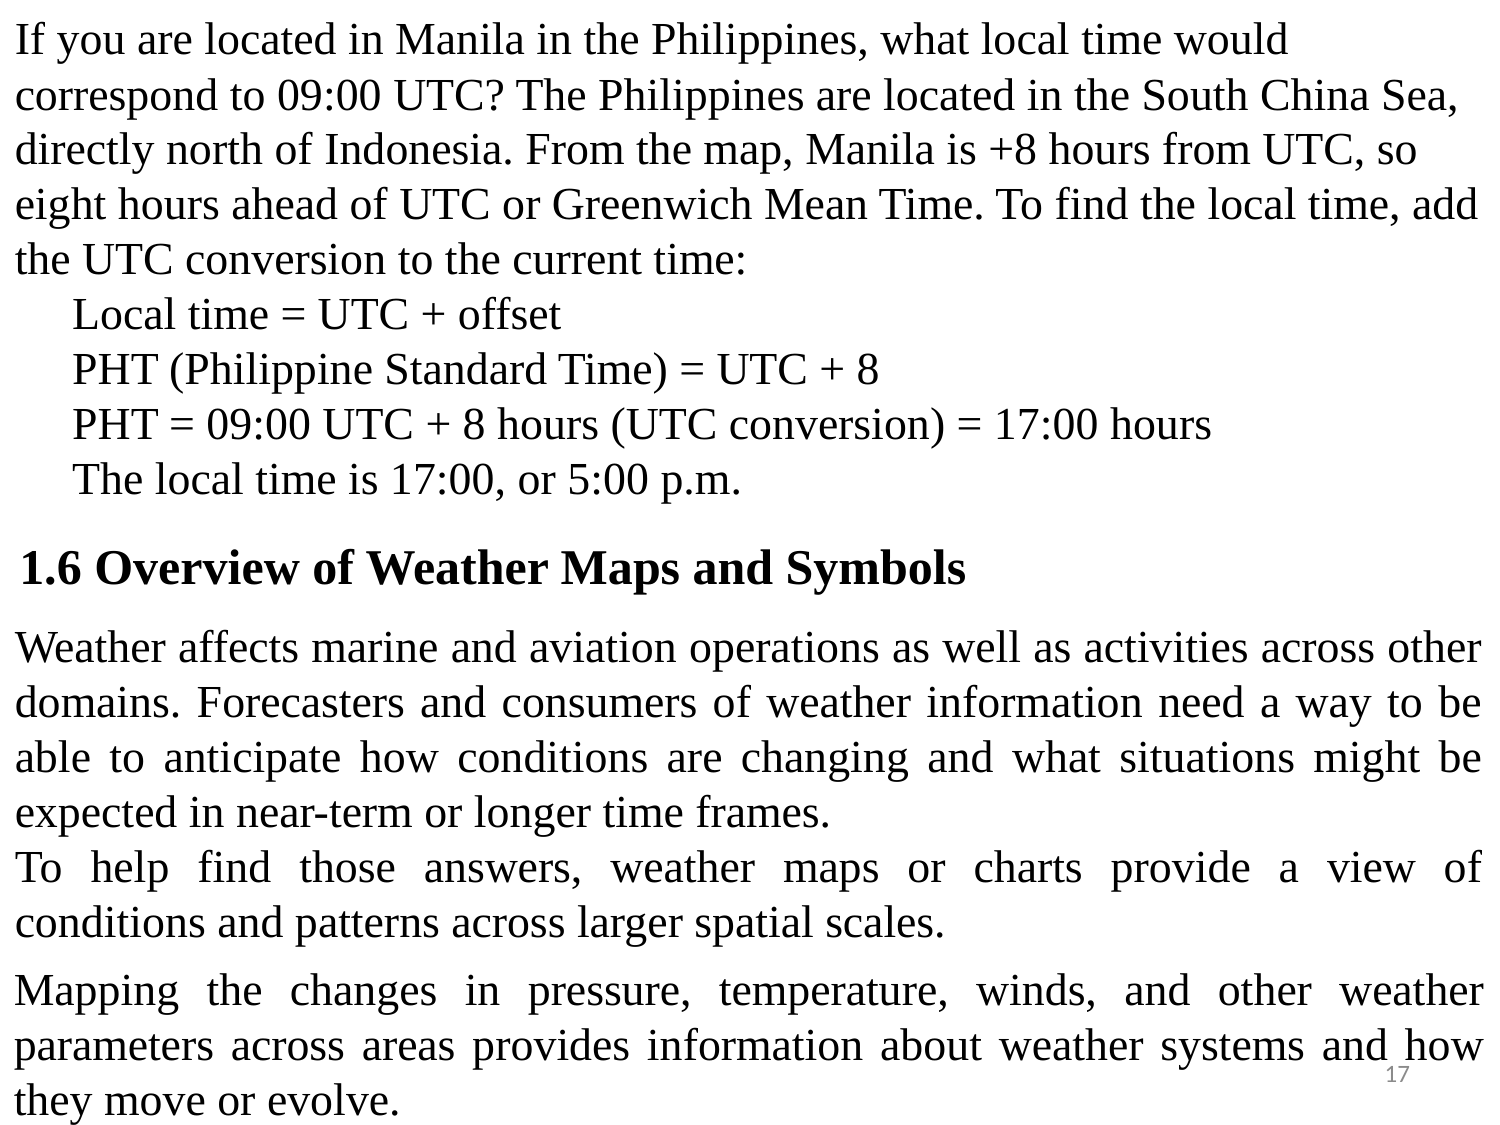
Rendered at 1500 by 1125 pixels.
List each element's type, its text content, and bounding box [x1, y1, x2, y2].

slide_number 17 [1074, 1042, 1425, 1103]
text_box Weather affects marine and aviation operations as well as activities across other domains. Forecasters and consumers of weather information need a way to be able to anticipate how conditions are changing and what situations might be expected in near-term or longer time frames. To help find those answers, weather maps or charts provide a view of conditions and patterns across larger spatial scales. [0, 609, 1498, 952]
text_box Mapping the changes in pressure, temperature, winds, and other weather parameters across areas provides information about weather systems and how they move or evolve. [0, 952, 1500, 1125]
text_box If you are located in Manila in the Philippines, what local time would correspond to 09:00 UTC? The Philippines are located in the South China Sea, directly north of Indonesia. From the map, Manila is +8 hours from UTC, so eight hours ahead of UTC or Greenwich Mean Time. To find the local time, add the UTC conversion to the current time: Local time = UTC + offset PHT (Philippine Standard Time) = UTC + 8 PHT = 09:00 UTC + 8 hours (UTC conversion) = 17:00 hours The local time is 17:00, or 5:00 p.m. [0, 1, 1498, 512]
text_box 1.6 Overview of Weather Maps and Symbols [4, 527, 982, 602]
